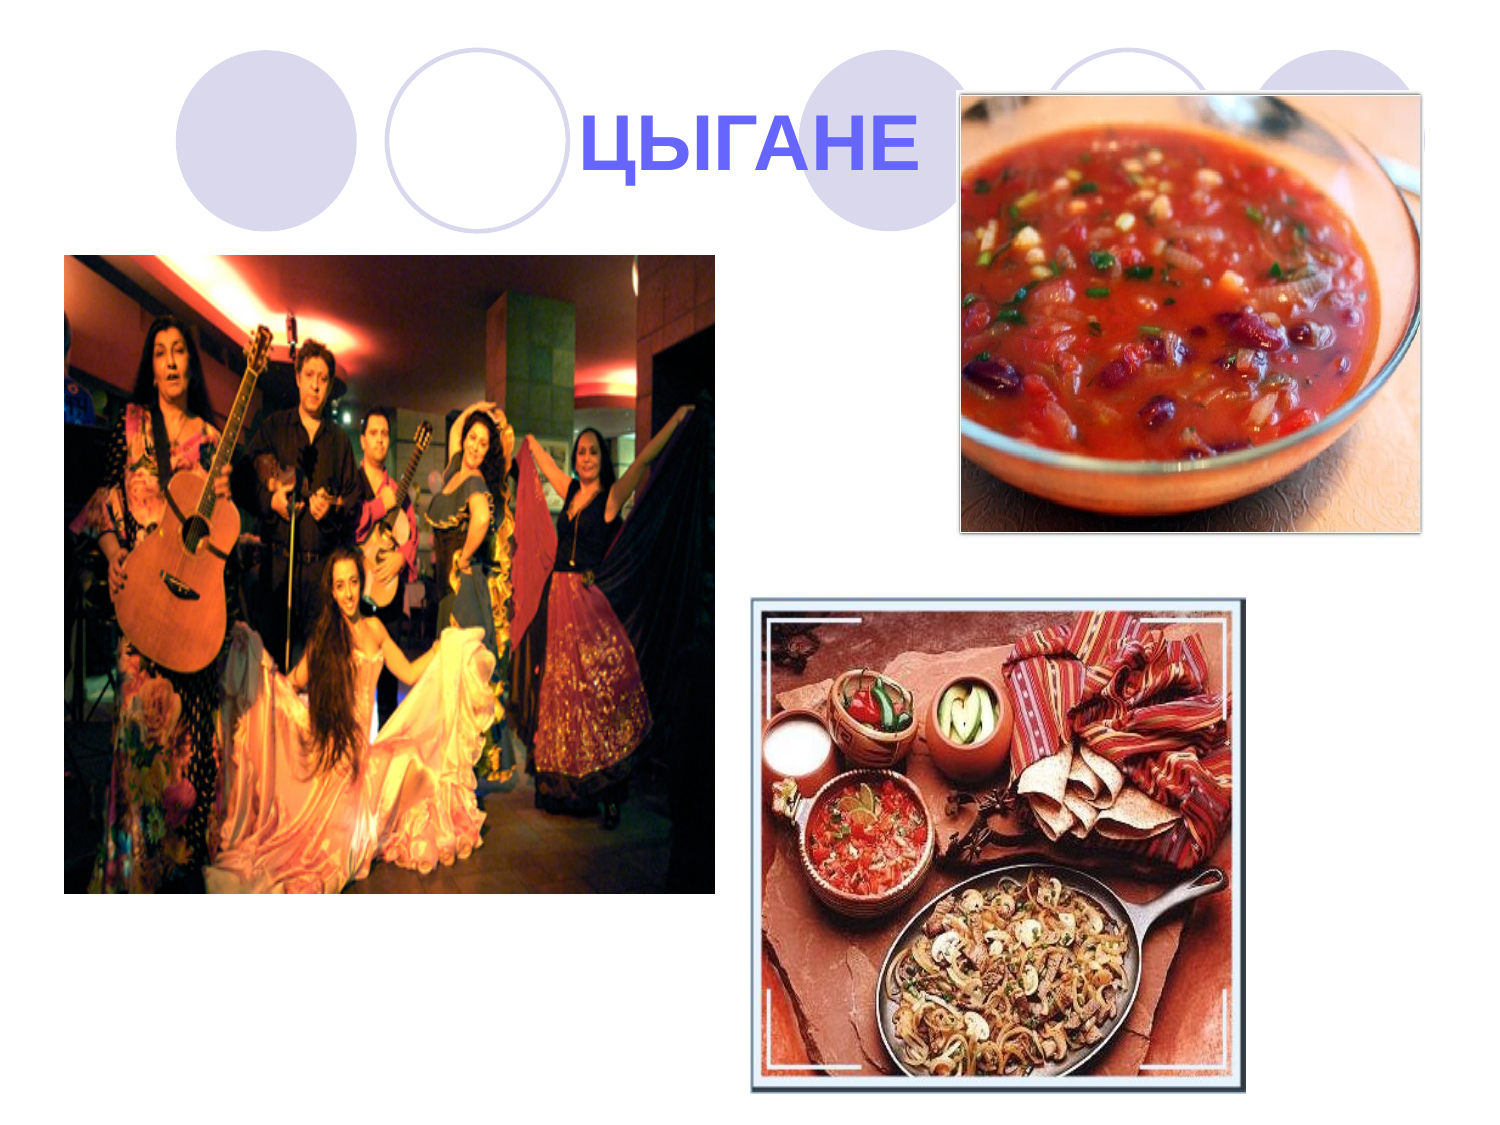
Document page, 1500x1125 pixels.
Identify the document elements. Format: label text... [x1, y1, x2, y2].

picture [956, 89, 1424, 539]
picture [64, 255, 715, 894]
title ЦЫГАНЕ [74, 44, 1426, 233]
picture [749, 597, 1246, 1095]
